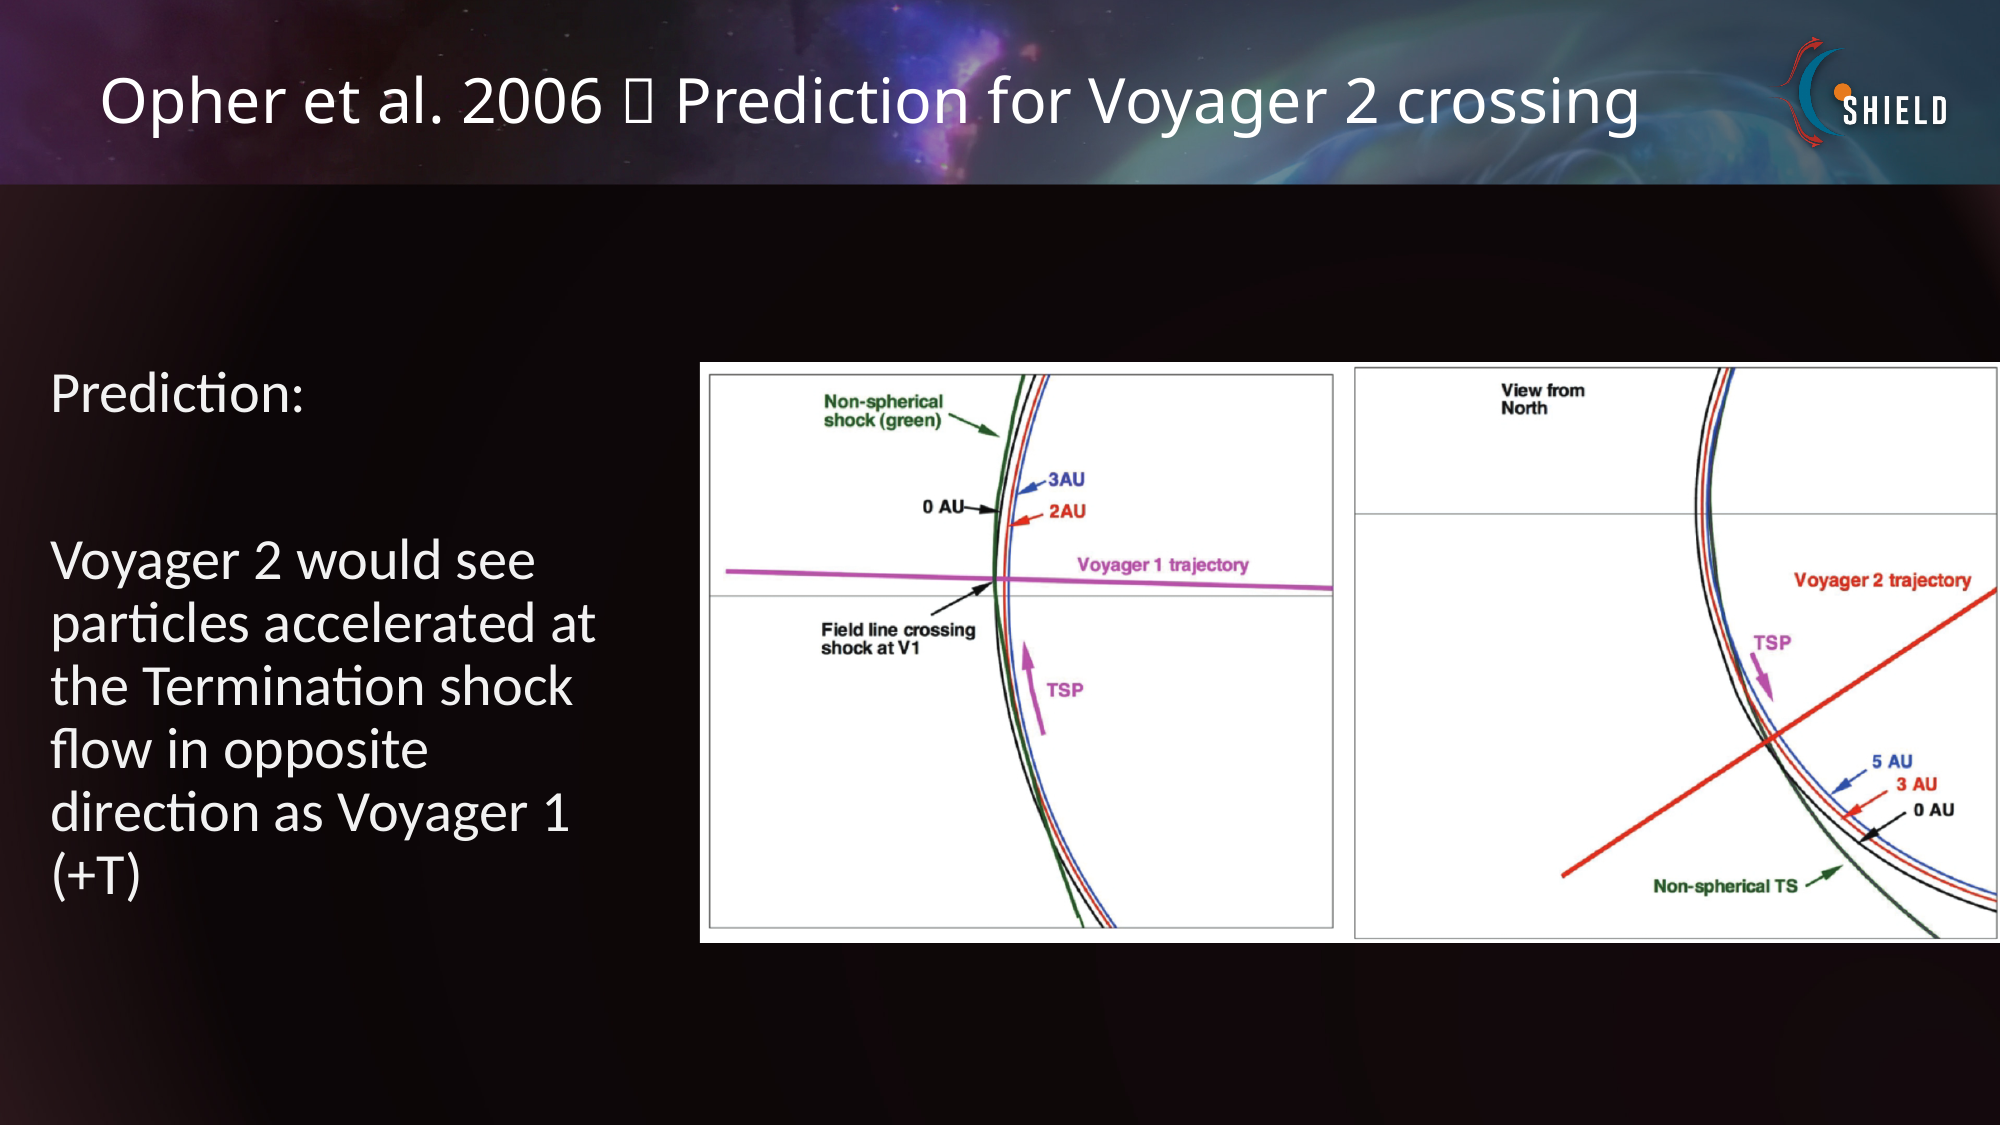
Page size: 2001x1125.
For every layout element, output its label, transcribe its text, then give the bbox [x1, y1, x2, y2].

picture [0, 0, 2000, 1125]
title Opher et al. 2006  Prediction for Voyager 2 crossing [99, 62, 1713, 138]
list Prediction: Voyager 2 would see particles accelerated at the Termination shock flow in opposite direction as Voyager 1 (+T) [50, 362, 650, 952]
